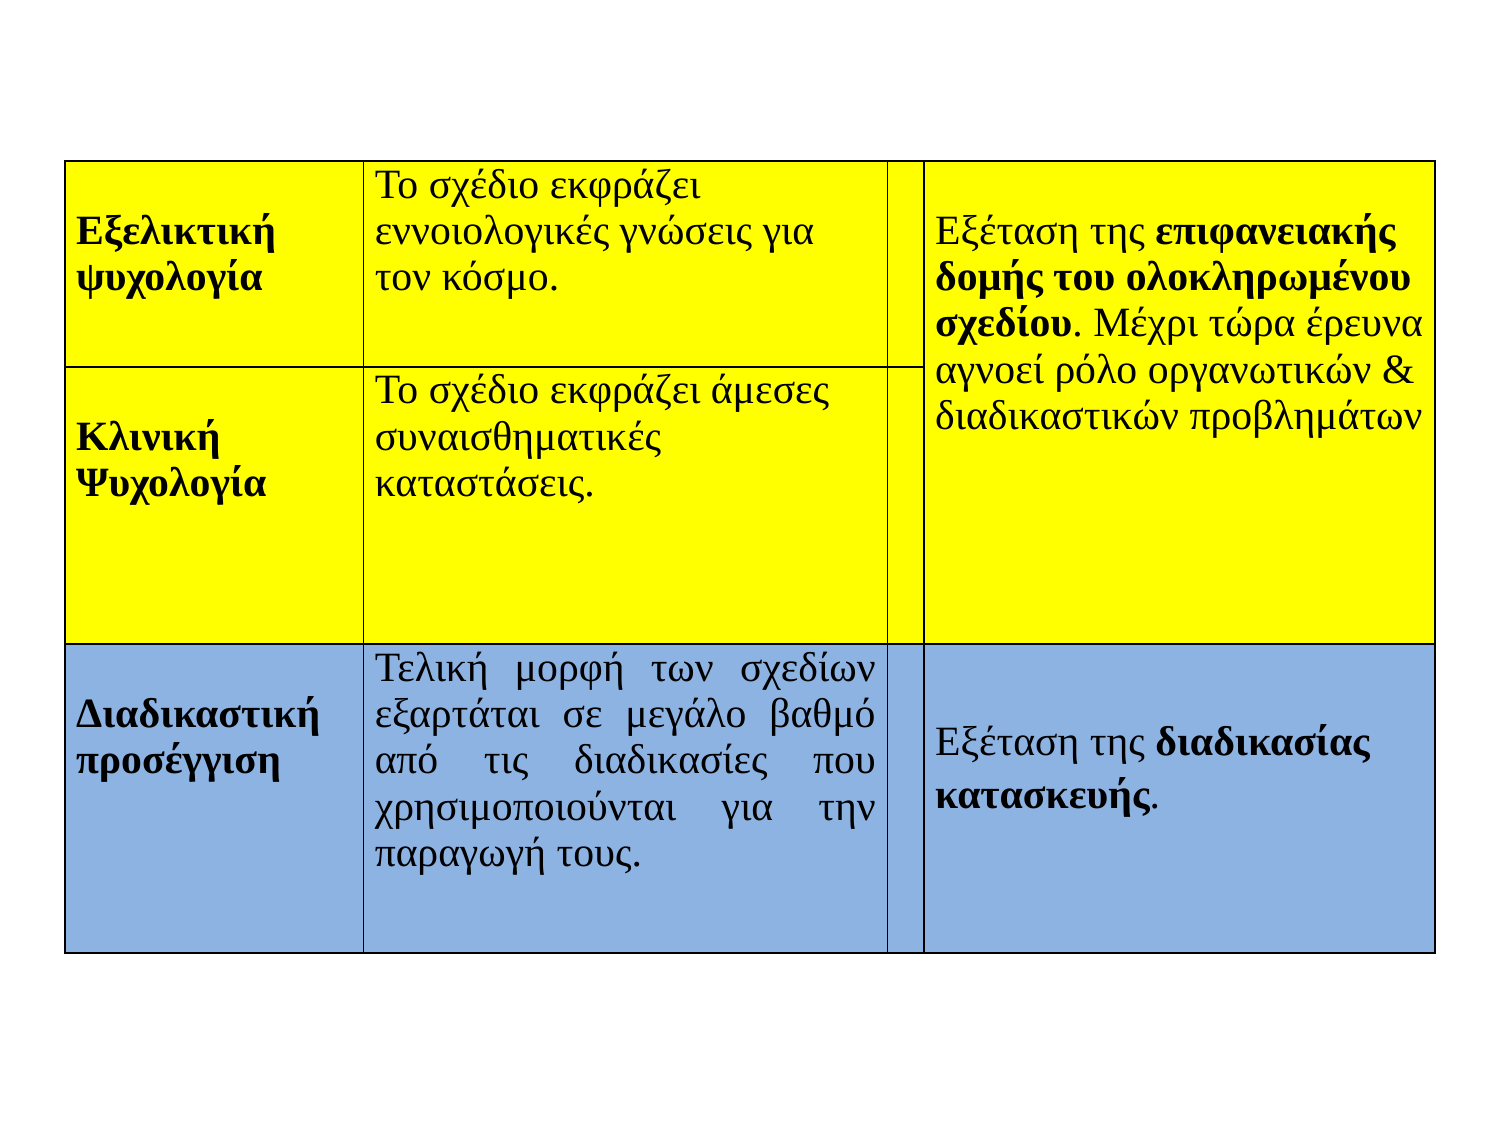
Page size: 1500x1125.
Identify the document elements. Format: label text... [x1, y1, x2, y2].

table_cell Κλινική Ψυχολογία [66, 368, 363, 643]
table_header [888, 162, 923, 366]
table_cell Διαδικαστική προσέγγιση [66, 645, 363, 952]
table_cell Εξέταση της διαδικασίας κατασκευής. [925, 645, 1434, 952]
table_cell [888, 645, 923, 952]
table_header Το σχέδιο εκφράζει εννοιολογικές γνώσεις για τον κόσμο. [364, 162, 887, 366]
table_header Εξέταση της επιφανειακής δομής του ολοκληρωμένου σχεδίου. Μέχρι τώρα έρευνα αγνοεί ρόλο οργανωτικών & διαδικαστικών προβλημάτων [925, 162, 1434, 643]
table_cell Τελική μορφή των σχεδίων εξαρτάται σε μεγάλο βαθμό από τις διαδικασίες που χρησιμοποιούνται για την παραγωγή τους. [364, 645, 887, 952]
table_header Εξελικτική ψυχολογία [66, 162, 363, 366]
table_cell Το σχέδιο εκφράζει άμεσες συναισθηματικές καταστάσεις. [364, 368, 887, 643]
table_cell [888, 368, 923, 643]
